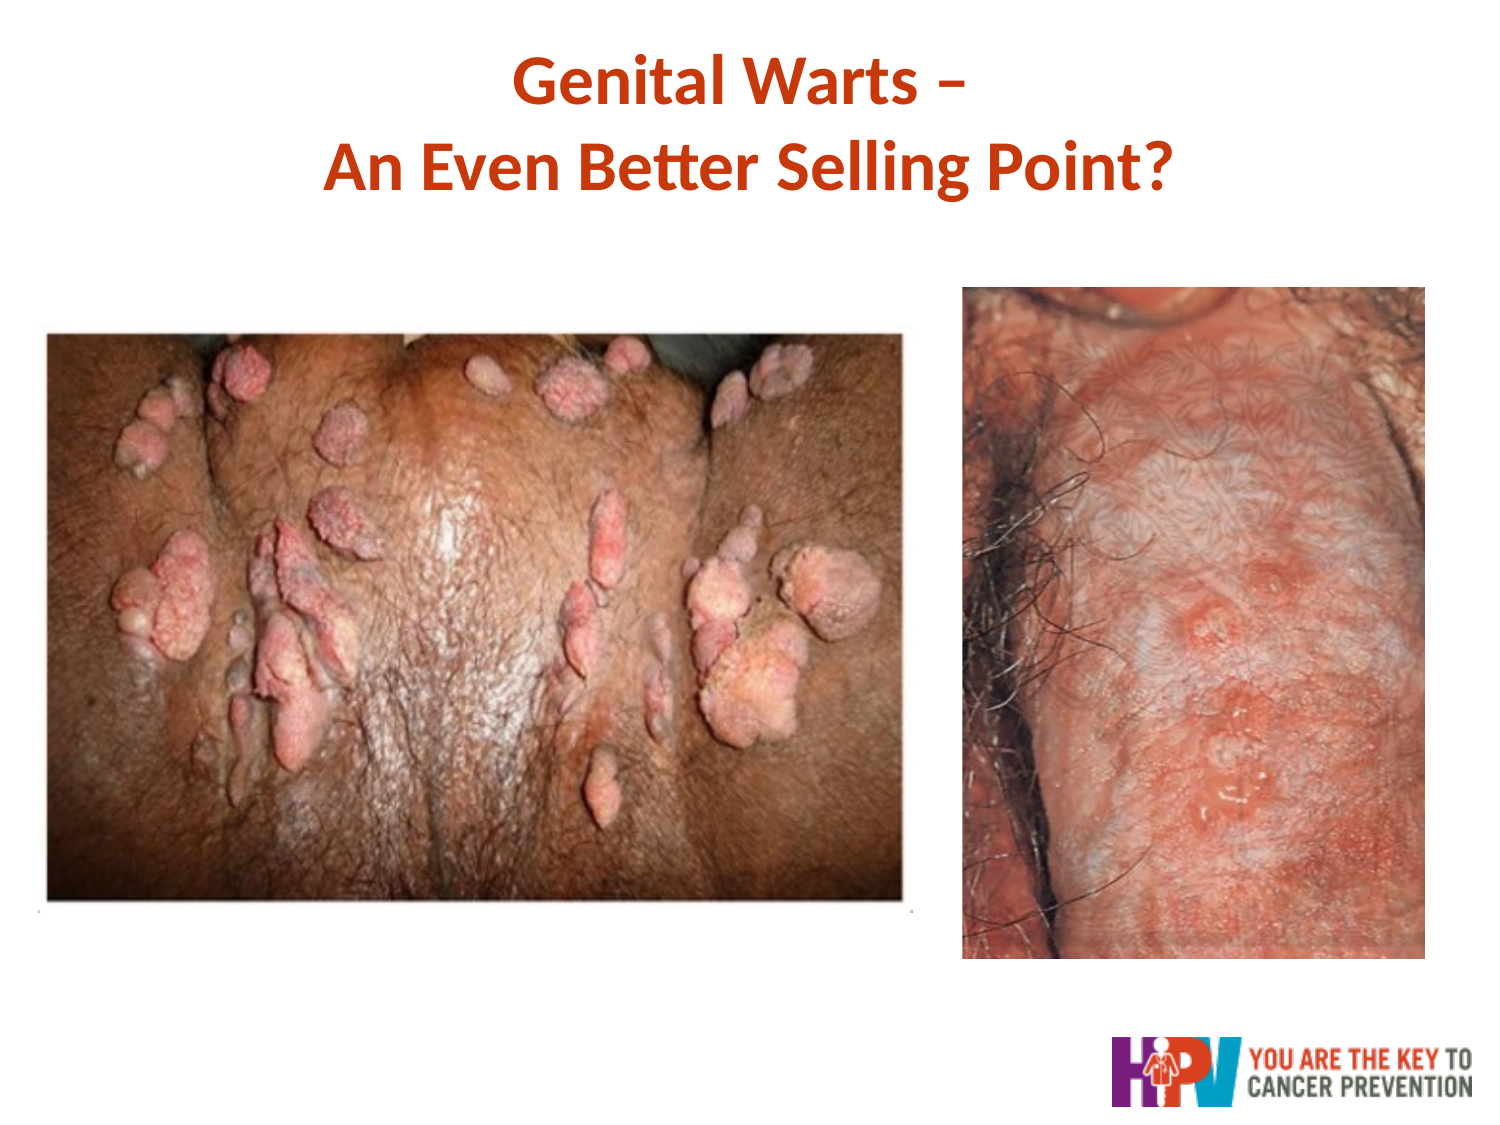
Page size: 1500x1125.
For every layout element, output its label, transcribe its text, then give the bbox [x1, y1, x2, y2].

picture [1112, 1037, 1219, 1107]
picture [1231, 1037, 1472, 1107]
picture [38, 324, 913, 913]
picture [962, 287, 1426, 960]
title Genital Warts – An Even Better Selling Point? [75, 24, 1425, 213]
